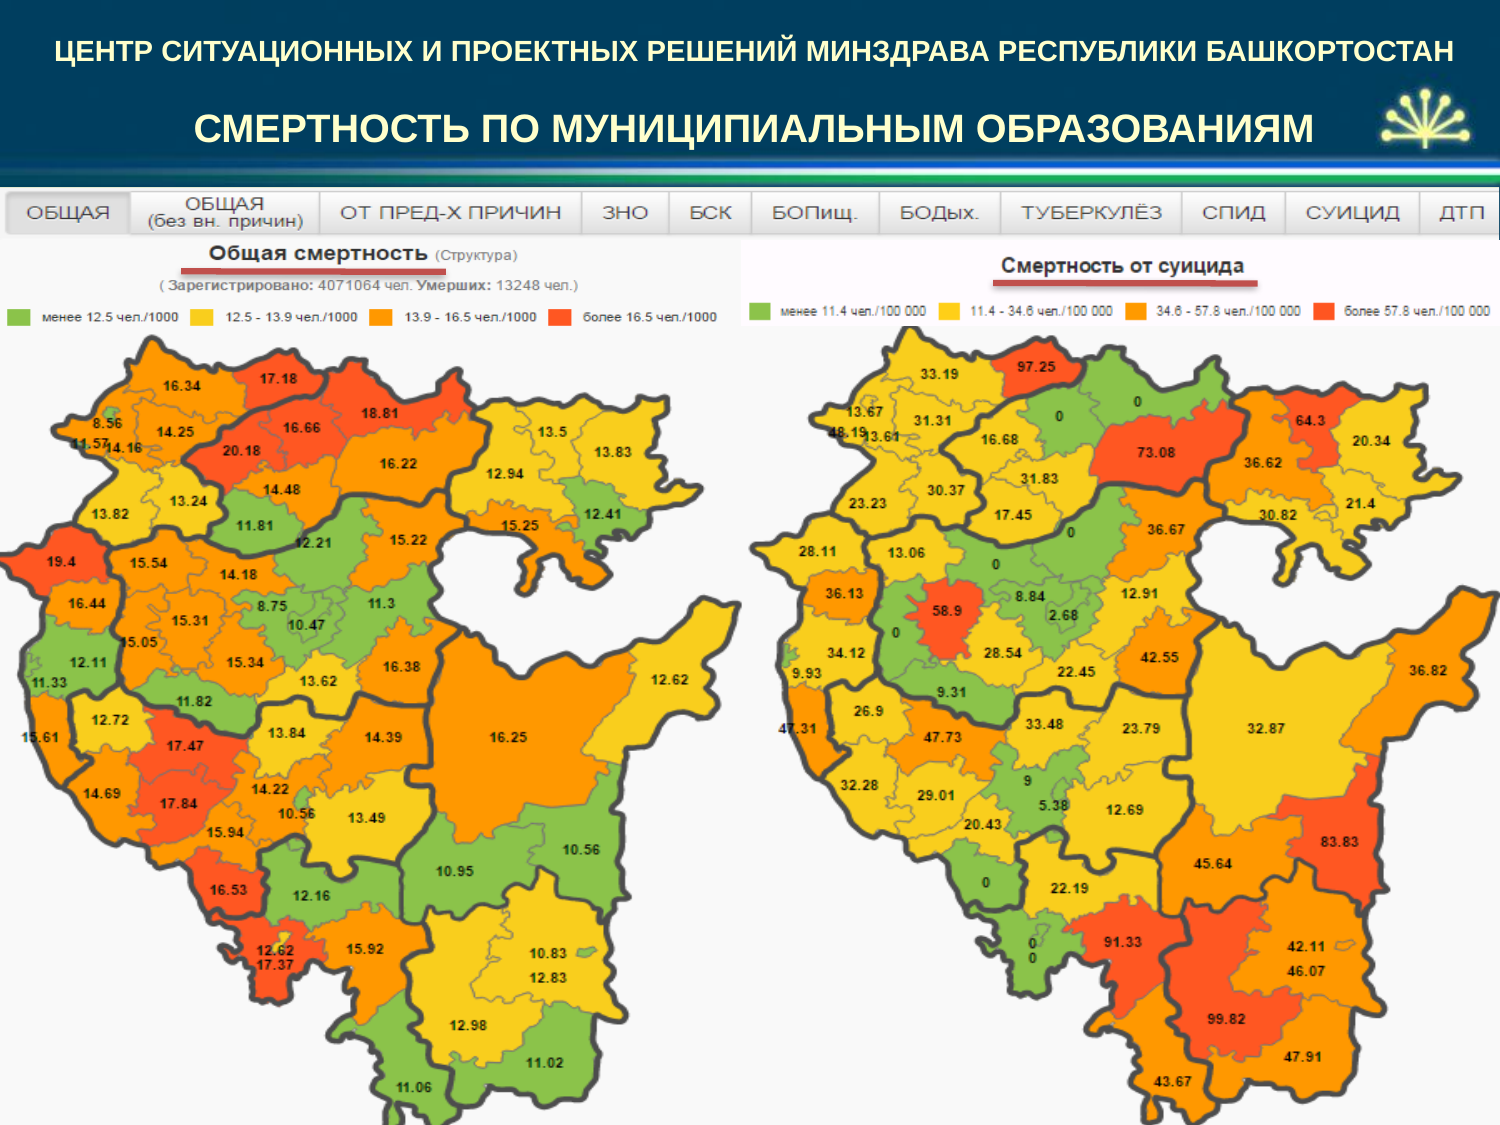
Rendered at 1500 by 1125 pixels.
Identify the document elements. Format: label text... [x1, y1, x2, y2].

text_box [741, 240, 1500, 1125]
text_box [0, 240, 740, 1125]
text_box ЦЕНТР СИТУАЦИОННЫХ И ПРОЕКТНЫХ РЕШЕНИЙ МИНЗДРАВА РЕСПУБЛИКИ БАШКОРТОСТАН СМЕРТНОСТЬ ПО МУНИЦИПИАЛЬНЫМ ОБРАЗОВАНИЯМ [0, 25, 1495, 158]
picture [0, 153, 1500, 240]
